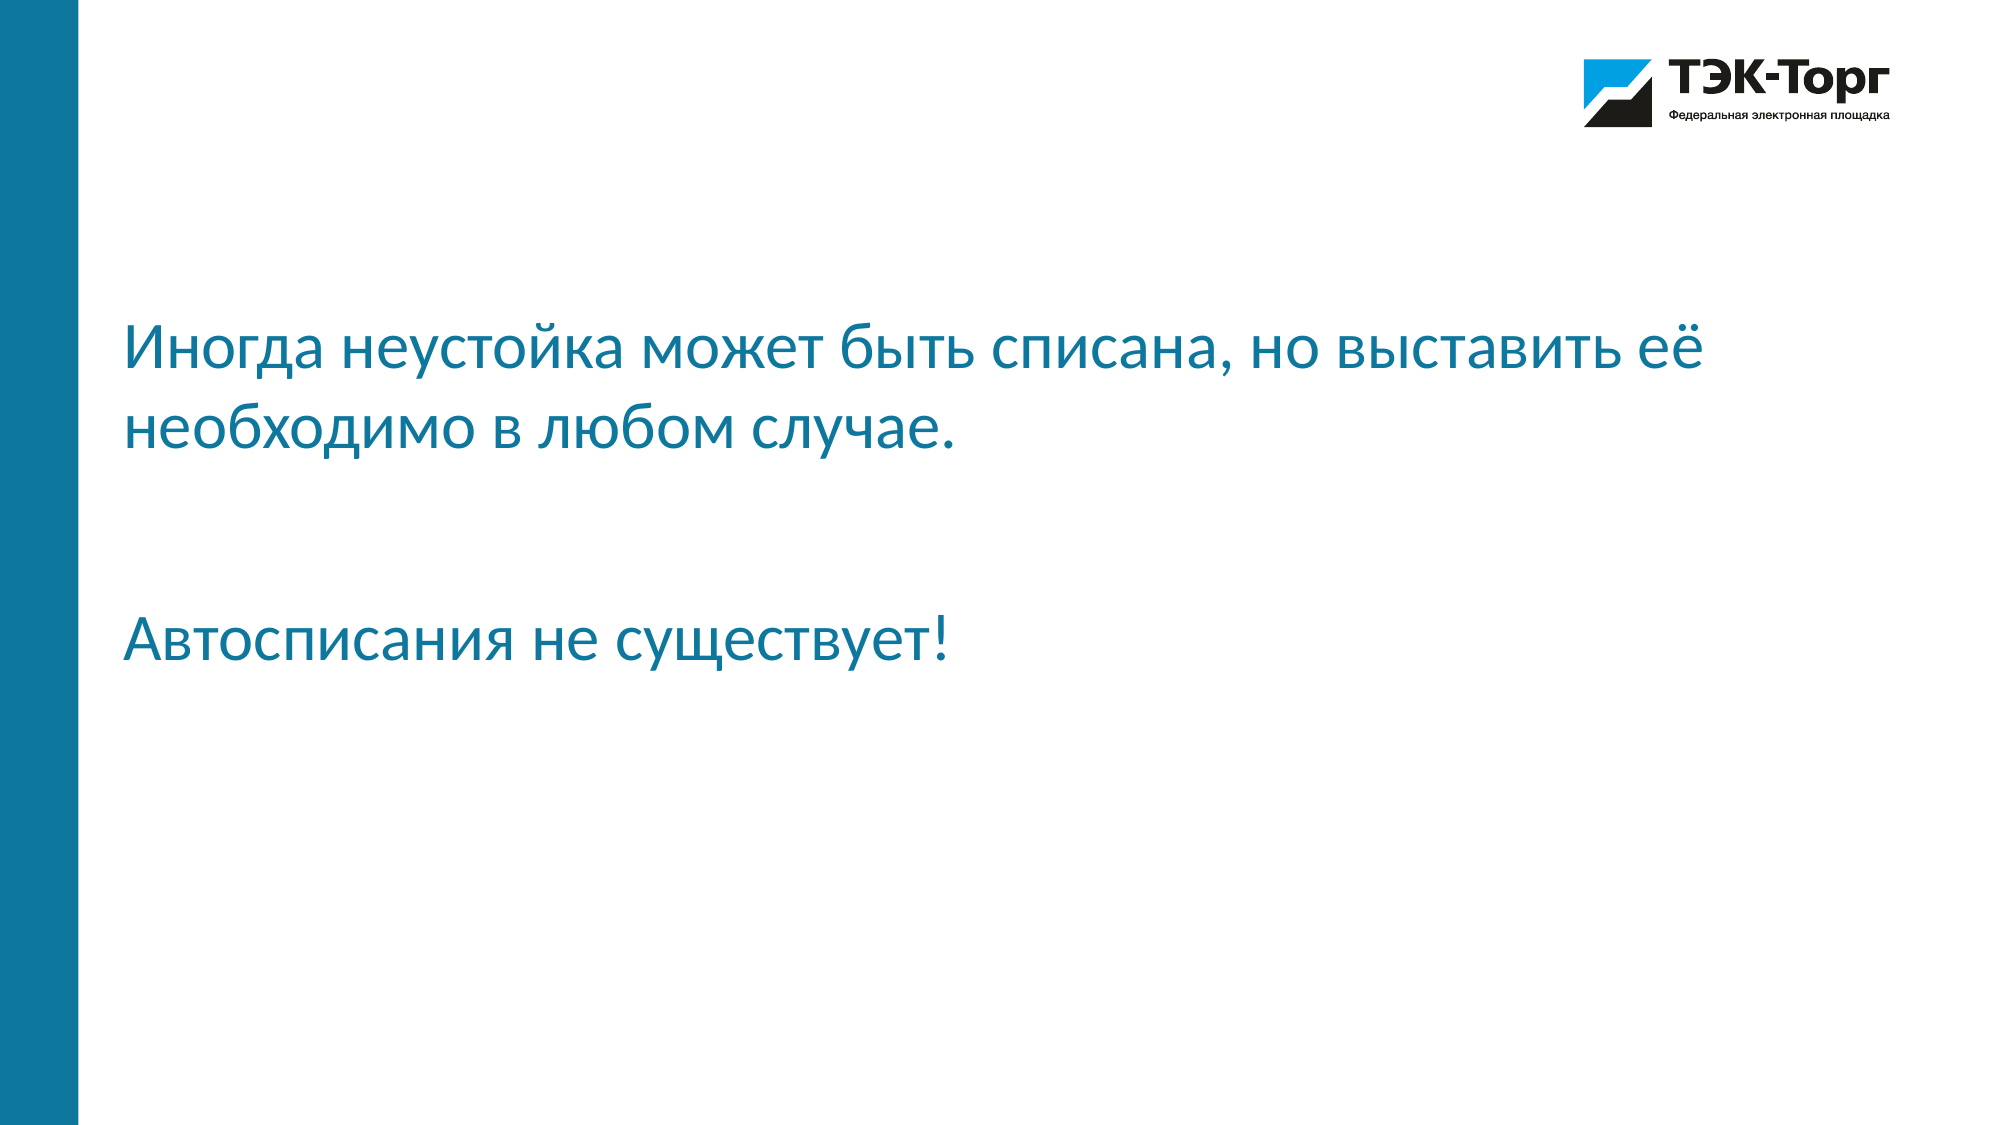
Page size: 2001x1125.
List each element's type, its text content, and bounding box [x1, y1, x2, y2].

text_box Иногда неустойка может быть списана, но выставить её необходимо в любом случае. Автосписания не существует! [108, 294, 1896, 682]
